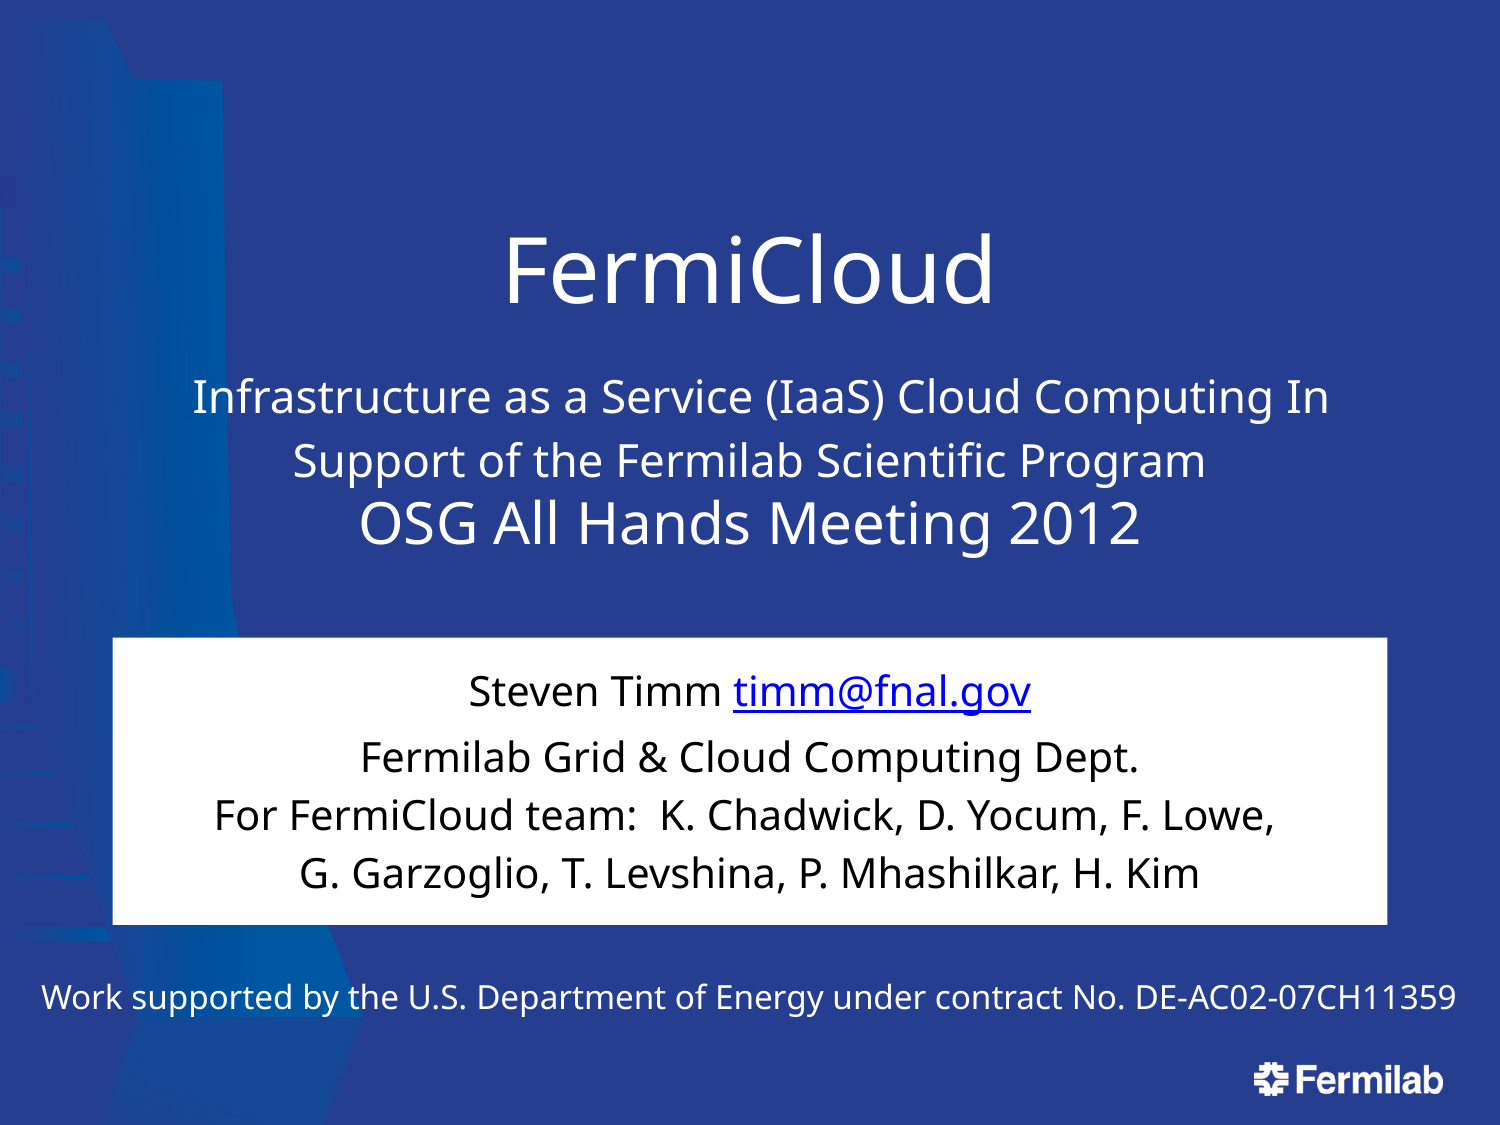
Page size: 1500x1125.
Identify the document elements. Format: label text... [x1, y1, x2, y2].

subtitle Steven Timm timm@fnal.gov Fermilab Grid & Cloud Computing Dept. For FermiCloud team: K. Chadwick, D. Yocum, F. Lowe, G. Garzoglio, T. Levshina, P. Mhashilkar, H. Kim [112, 637, 1388, 925]
picture [0, 0, 1500, 968]
picture [0, 1024, 1500, 1125]
title FermiCloud Infrastructure as a Service (IaaS) Cloud Computing In Support of the Fermilab Scientific Program OSG All Hands Meeting 2012 [112, 177, 1388, 591]
text_box Work supported by the U.S. Department of Energy under contract No. DE-AC02-07CH11359 [0, 968, 1500, 1024]
